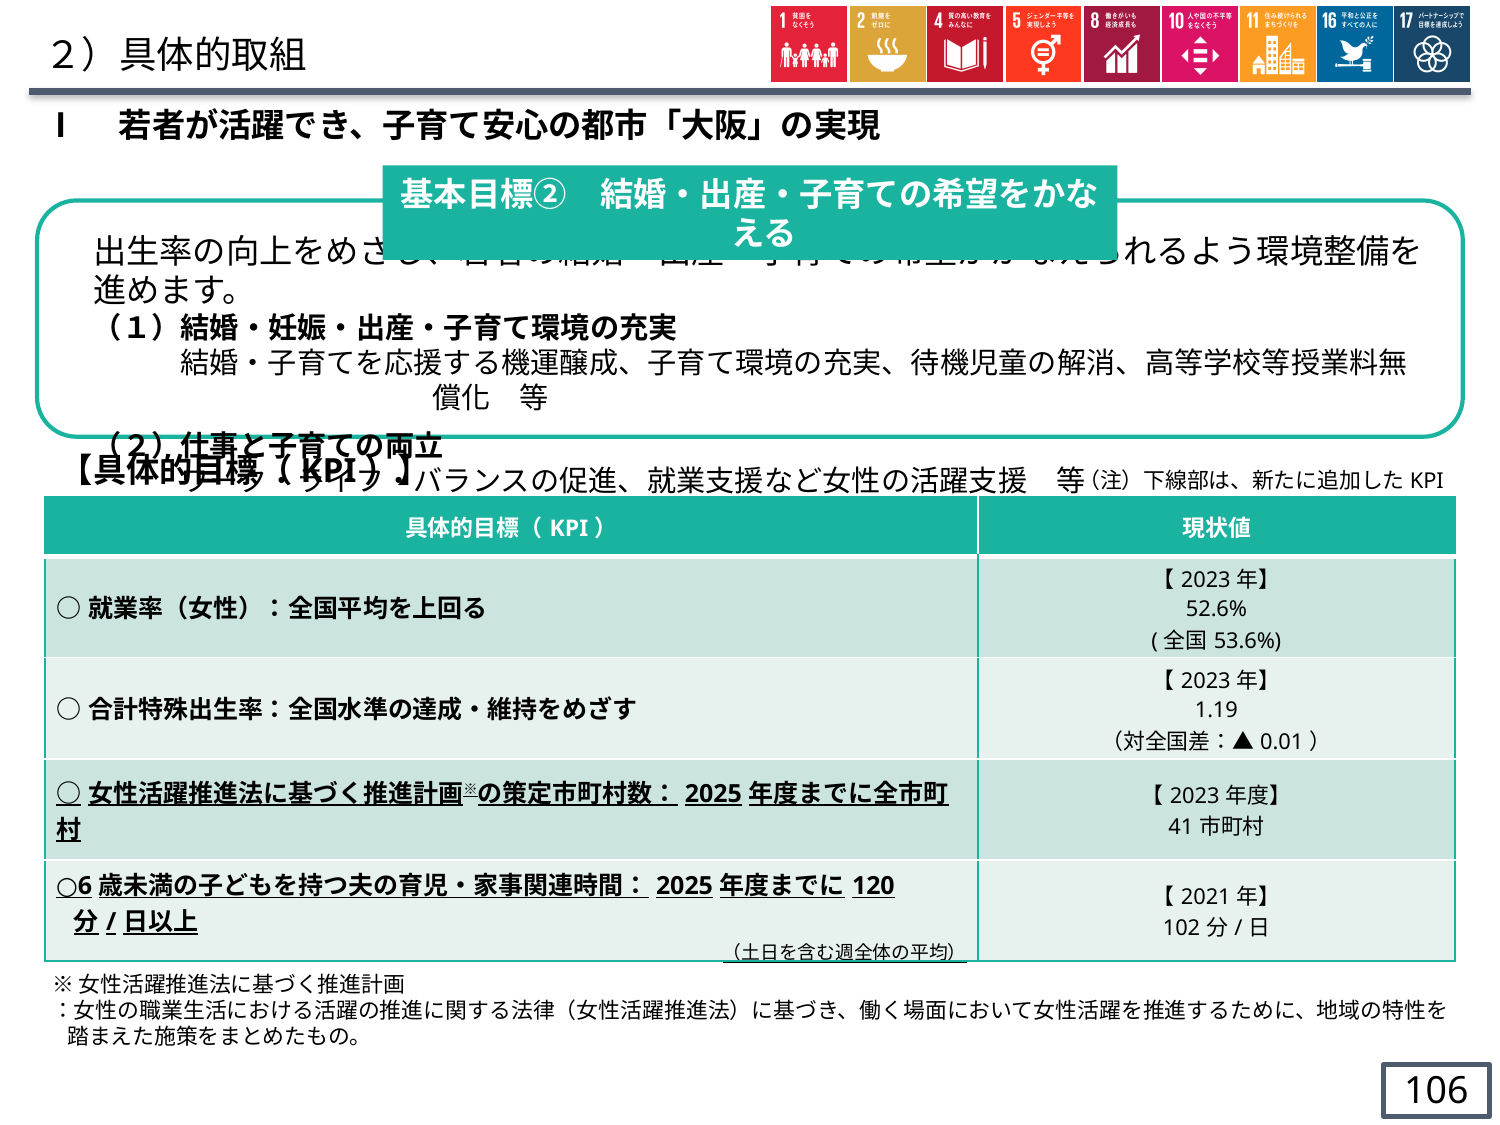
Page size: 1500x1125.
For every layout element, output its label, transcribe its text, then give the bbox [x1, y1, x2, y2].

table_header 現状値 [979, 500, 1454, 554]
table_header 具体的目標（KPI） [46, 498, 977, 554]
text_box 105 [1381, 1062, 1492, 1119]
table_cell 【2023年度】 41市町村 [979, 760, 1454, 859]
table_cell ○6歳未満の子どもを持つ夫の育児・家事関連時間：2025年度までに120分/日以上 （土日を含む週全体の平均） [46, 861, 977, 960]
text_box ※女性活躍推進法に基づく推進計画 ：女性の職業生活における活躍の推進に関する法律（女性活躍推進法）に基づき、働く場⾯において⼥性活躍を推進するために、地域の特性を踏まえた施策をまとめたもの。 [37, 962, 1463, 1057]
text_box ２）具体的取組 [29, 24, 767, 84]
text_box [771, 5, 1471, 82]
table_cell 【2021年】 102分/日 [979, 861, 1454, 960]
table_cell ○女性活躍推進法に基づく推進計画※の策定市町村数：2025年度までに全市町村 [46, 760, 977, 859]
text_box 【具体的目標（KPI）】 [44, 441, 1373, 496]
text_box 基本目標② 結婚・出産・子育ての希望をかなえる [382, 165, 1118, 260]
text_box Ⅰ 若者が活躍でき、子育て安心の都市「大阪」の実現 [29, 96, 1471, 152]
text_box （注）下線部は、新たに追加したKPI [788, 458, 1459, 500]
table_cell 【2023年】 52.6% (全国53.6%) [979, 559, 1454, 657]
table_cell ○合計特殊出生率：全国水準の達成・維持をめざす [46, 658, 977, 758]
table_cell ○就業率（女性）：全国平均を上回る [46, 559, 977, 657]
text_box 出生率の向上をめざし、若者の結婚・出産・子育ての希望がかなえられるよう環境整備を進めます。 （１）結婚・妊娠・出産・子育て環境の充実 結婚・子育てを応援する機運醸成、子育て環境の充実、待機児童の解消、高等学校等授業料無償化 等 （２）仕事と子育ての両立 ワーク・ライフ・バランスの促進、就業支援など女性の活躍支援 等 [34, 198, 1465, 439]
table_cell 【2023年】 1.19 （対全国差：▲0.01） [979, 658, 1454, 758]
